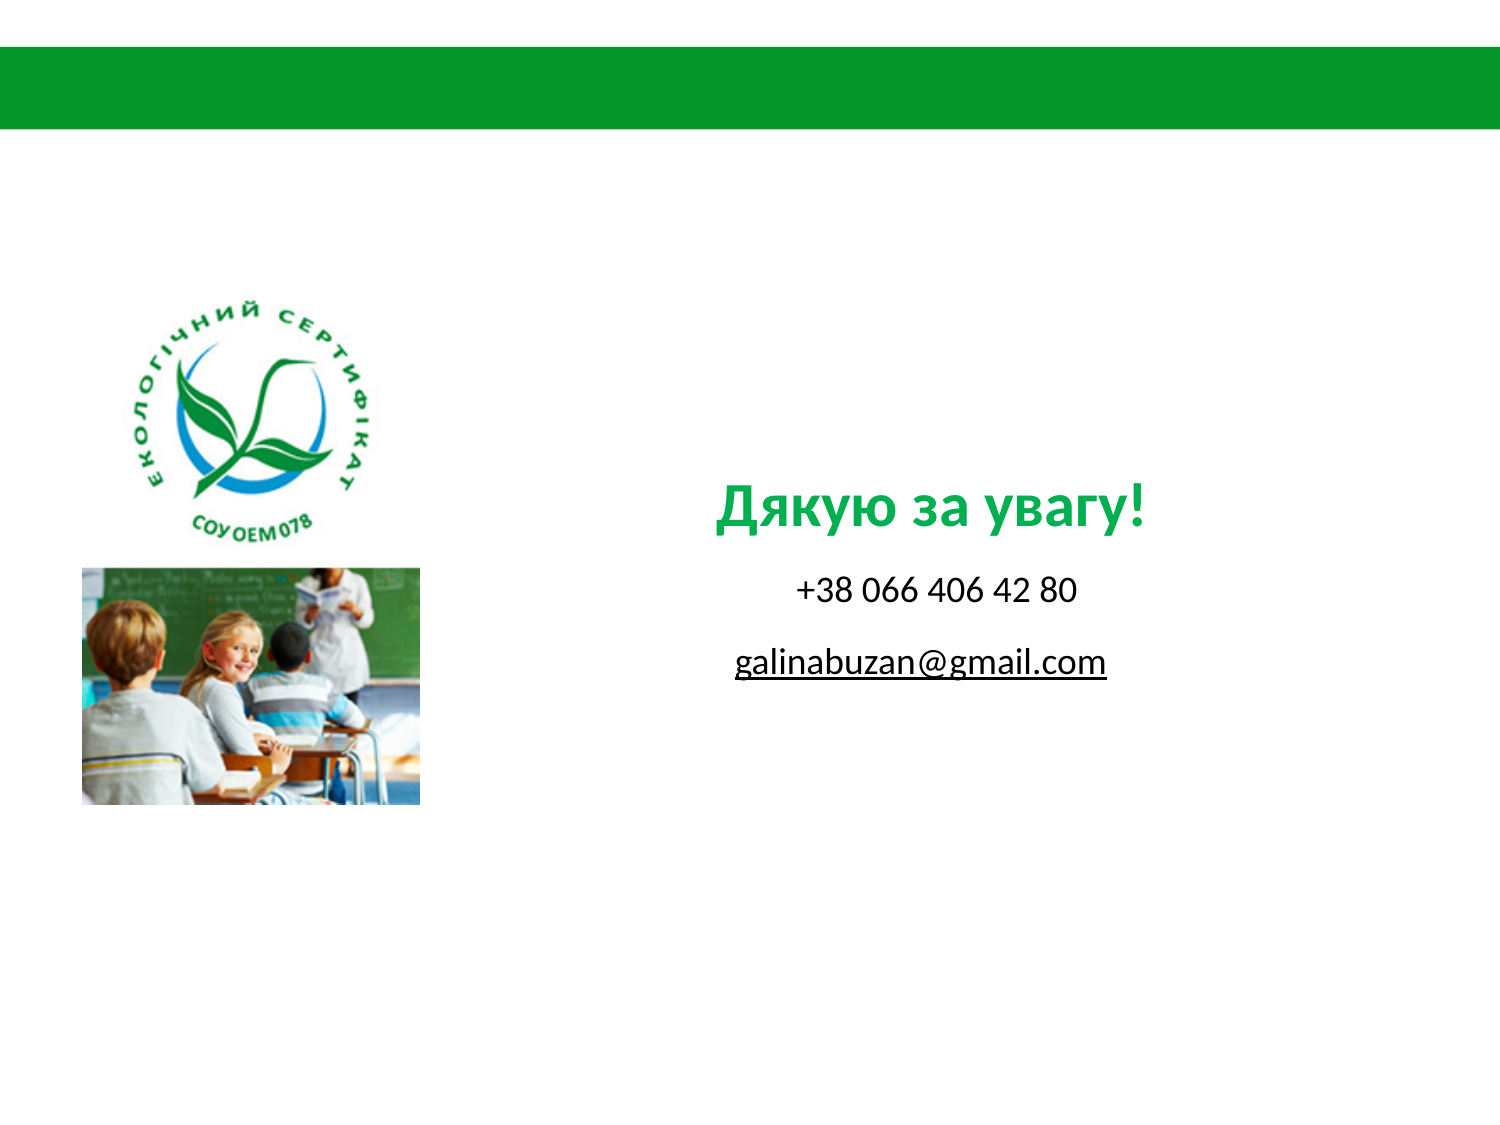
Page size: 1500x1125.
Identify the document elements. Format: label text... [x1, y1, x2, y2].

title Дякую за увагу! +38 066 406 42 80 galinabuzan@gmail.com [410, 199, 1456, 938]
picture [81, 291, 420, 805]
text_box [0, 46, 1500, 130]
